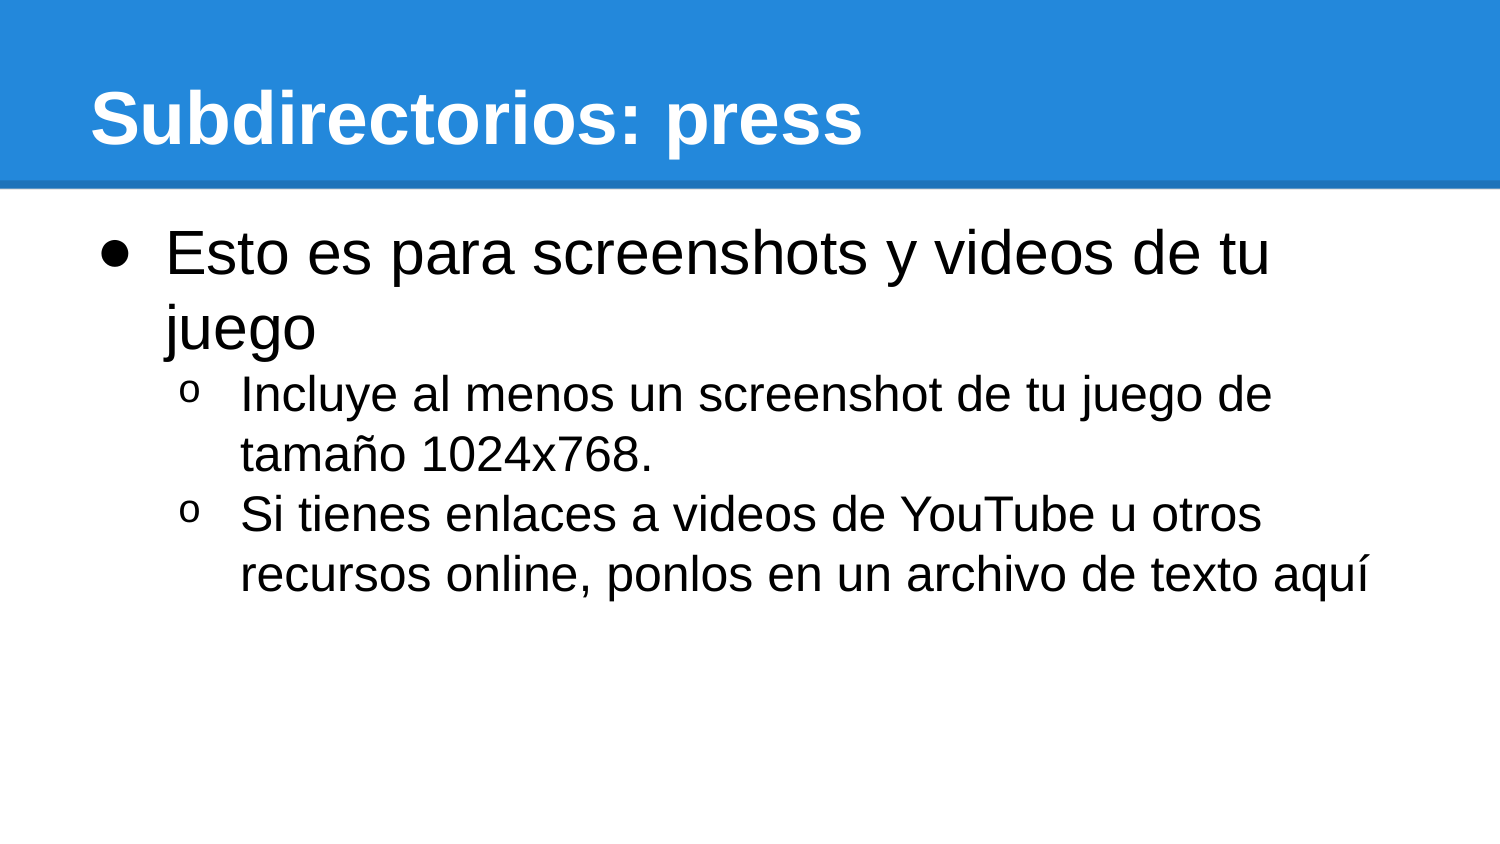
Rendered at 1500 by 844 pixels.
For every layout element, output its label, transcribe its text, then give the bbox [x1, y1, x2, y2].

list Esto es para screenshots y videos de tu juego Incluye al menos un screenshot de tu juego de tamaño 1024x768. Si tienes enlaces a videos de YouTube u otros recursos online, ponlos en un archivo de texto aquí [75, 196, 1425, 808]
title Subdirectorios: press [75, 33, 1425, 175]
